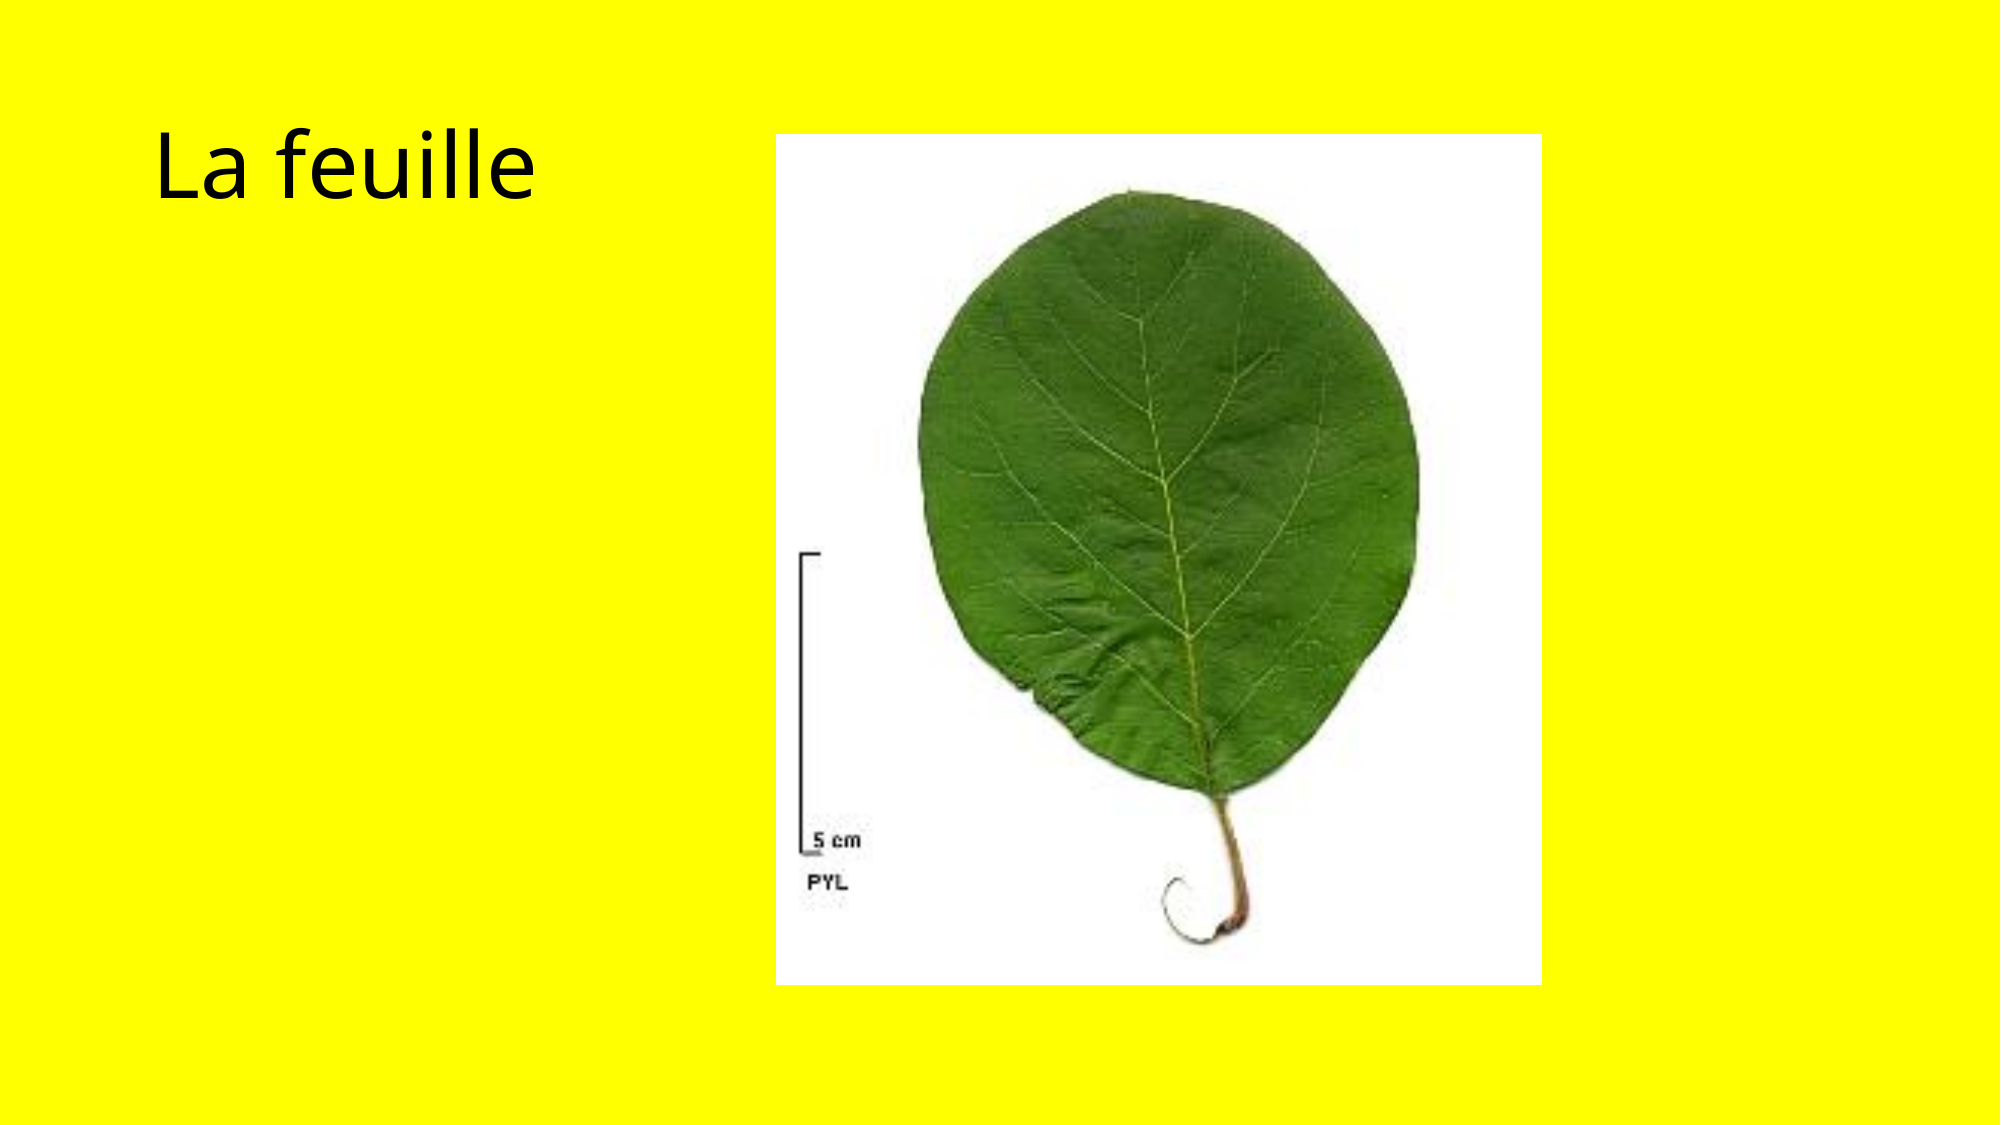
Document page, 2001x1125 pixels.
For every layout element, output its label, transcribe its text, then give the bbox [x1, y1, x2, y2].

title La feuille [137, 59, 1863, 278]
picture [776, 134, 1542, 985]
